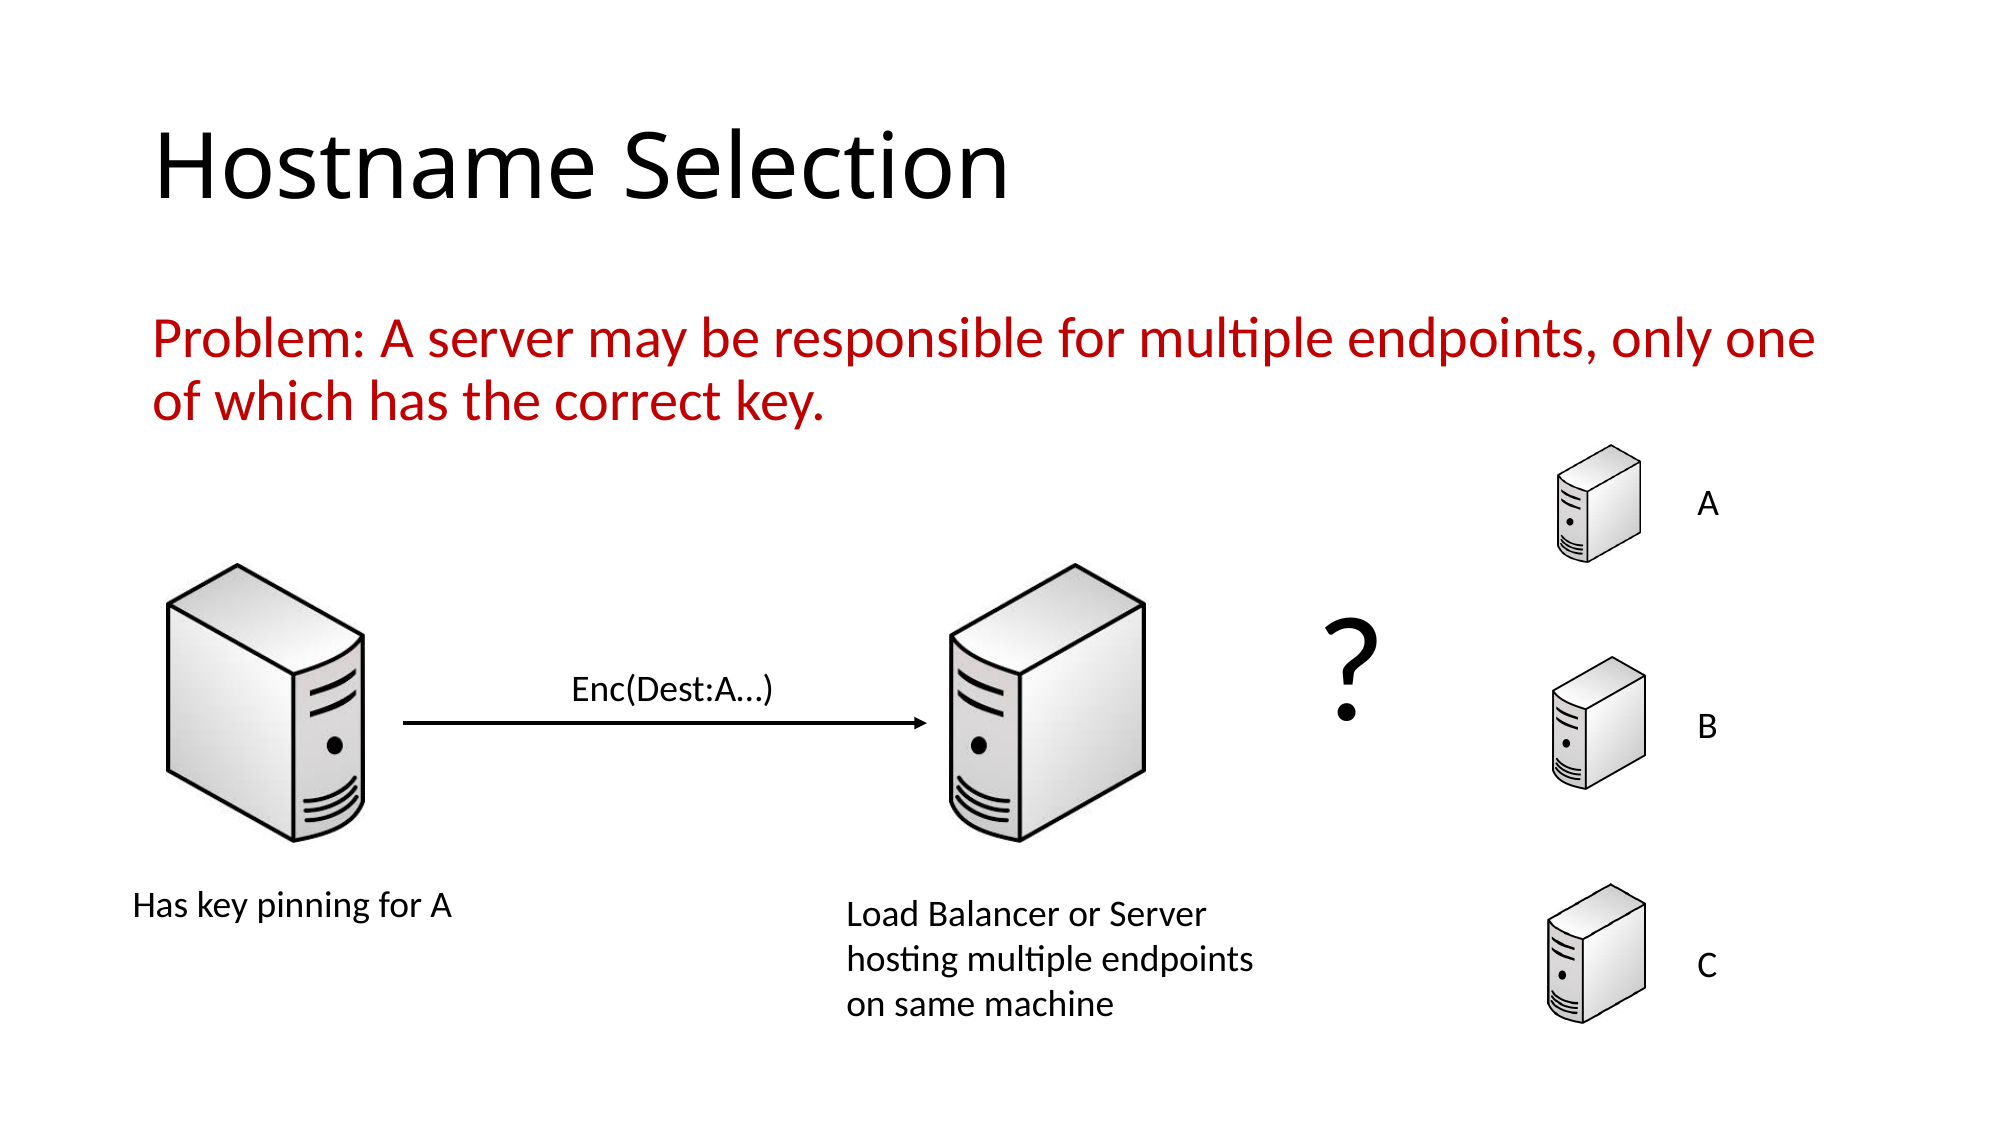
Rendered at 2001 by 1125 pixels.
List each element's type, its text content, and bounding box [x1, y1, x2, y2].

picture [166, 563, 365, 843]
list Problem: A server may be responsible for multiple endpoints, only one of which has the correct key. [137, 299, 1863, 1014]
text_box Has key pinning for A [117, 872, 468, 933]
picture [1551, 656, 1646, 790]
picture [1547, 883, 1646, 1024]
text_box Load Balancer or Server hosting multiple endpoints on same machine [831, 881, 1282, 1032]
picture [1557, 444, 1641, 563]
text_box Enc(Dest:A…) [556, 656, 798, 717]
text_box ? [1301, 562, 1437, 758]
text_box B [1682, 694, 1733, 754]
text_box A [1682, 470, 1735, 530]
text_box C [1682, 932, 1733, 993]
title Hostname Selection [137, 59, 1863, 278]
picture [949, 563, 1146, 843]
